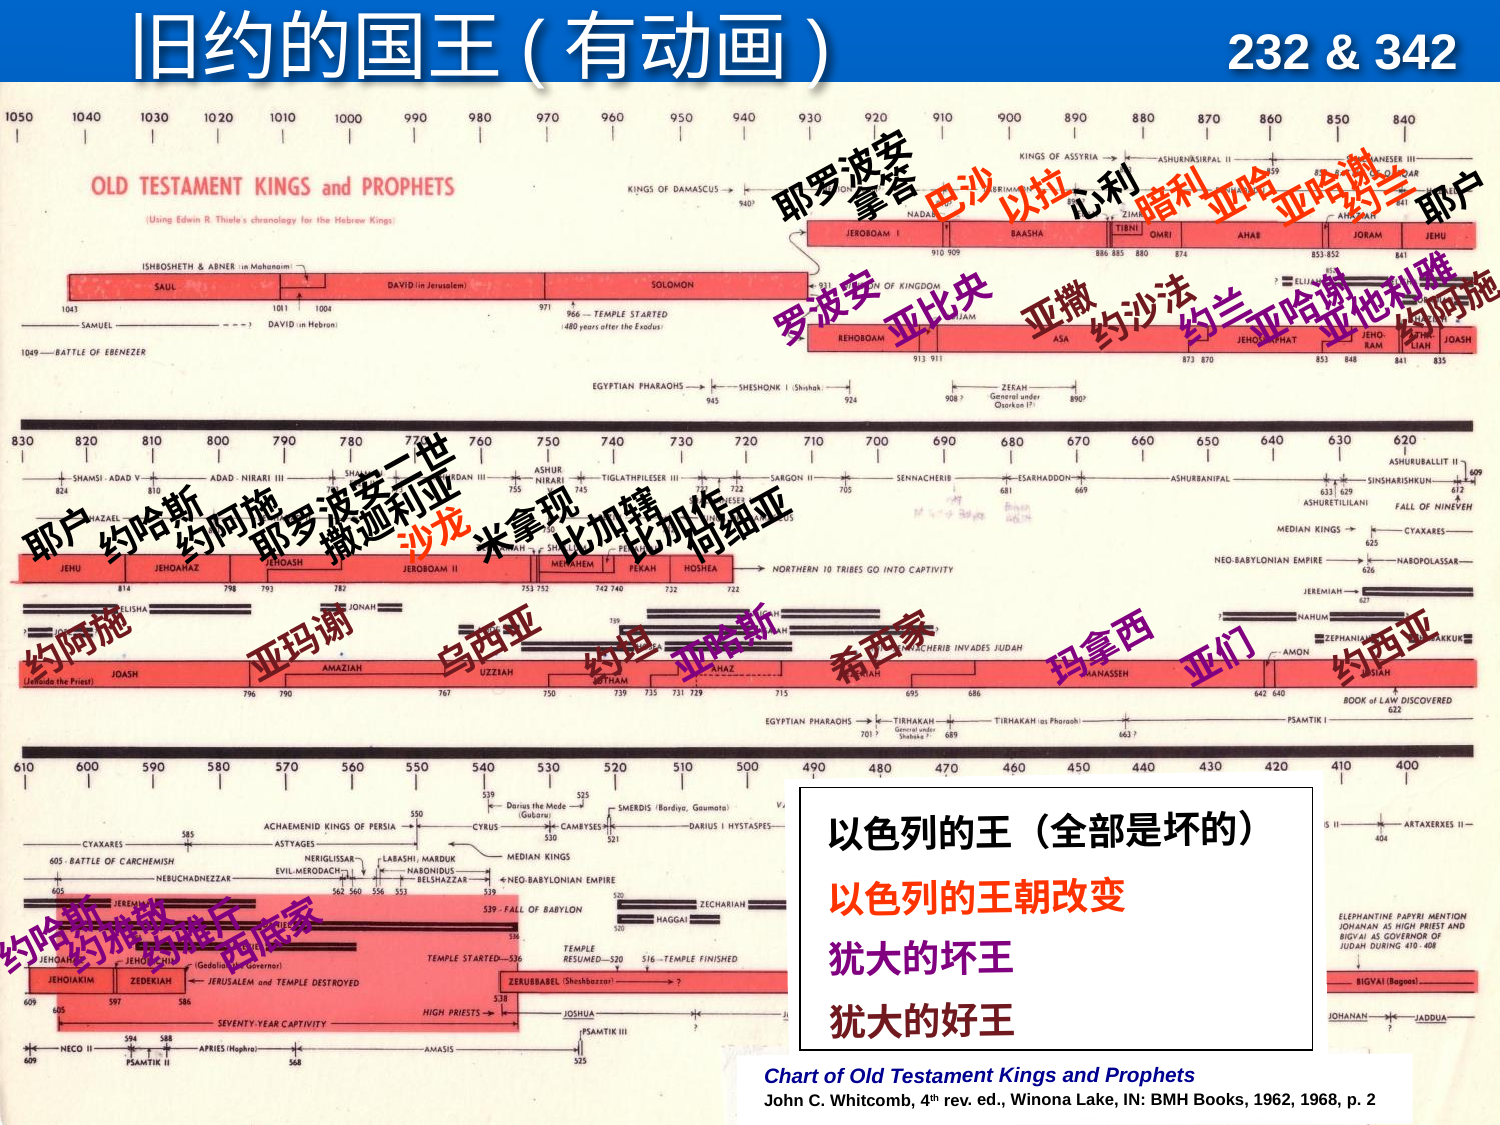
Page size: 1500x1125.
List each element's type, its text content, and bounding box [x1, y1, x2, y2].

title 旧约的国王(有动画) [112, 0, 1351, 81]
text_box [787, 774, 1401, 1063]
picture [0, 82, 1500, 1125]
text_box 232 & 342 [1212, 12, 1488, 81]
